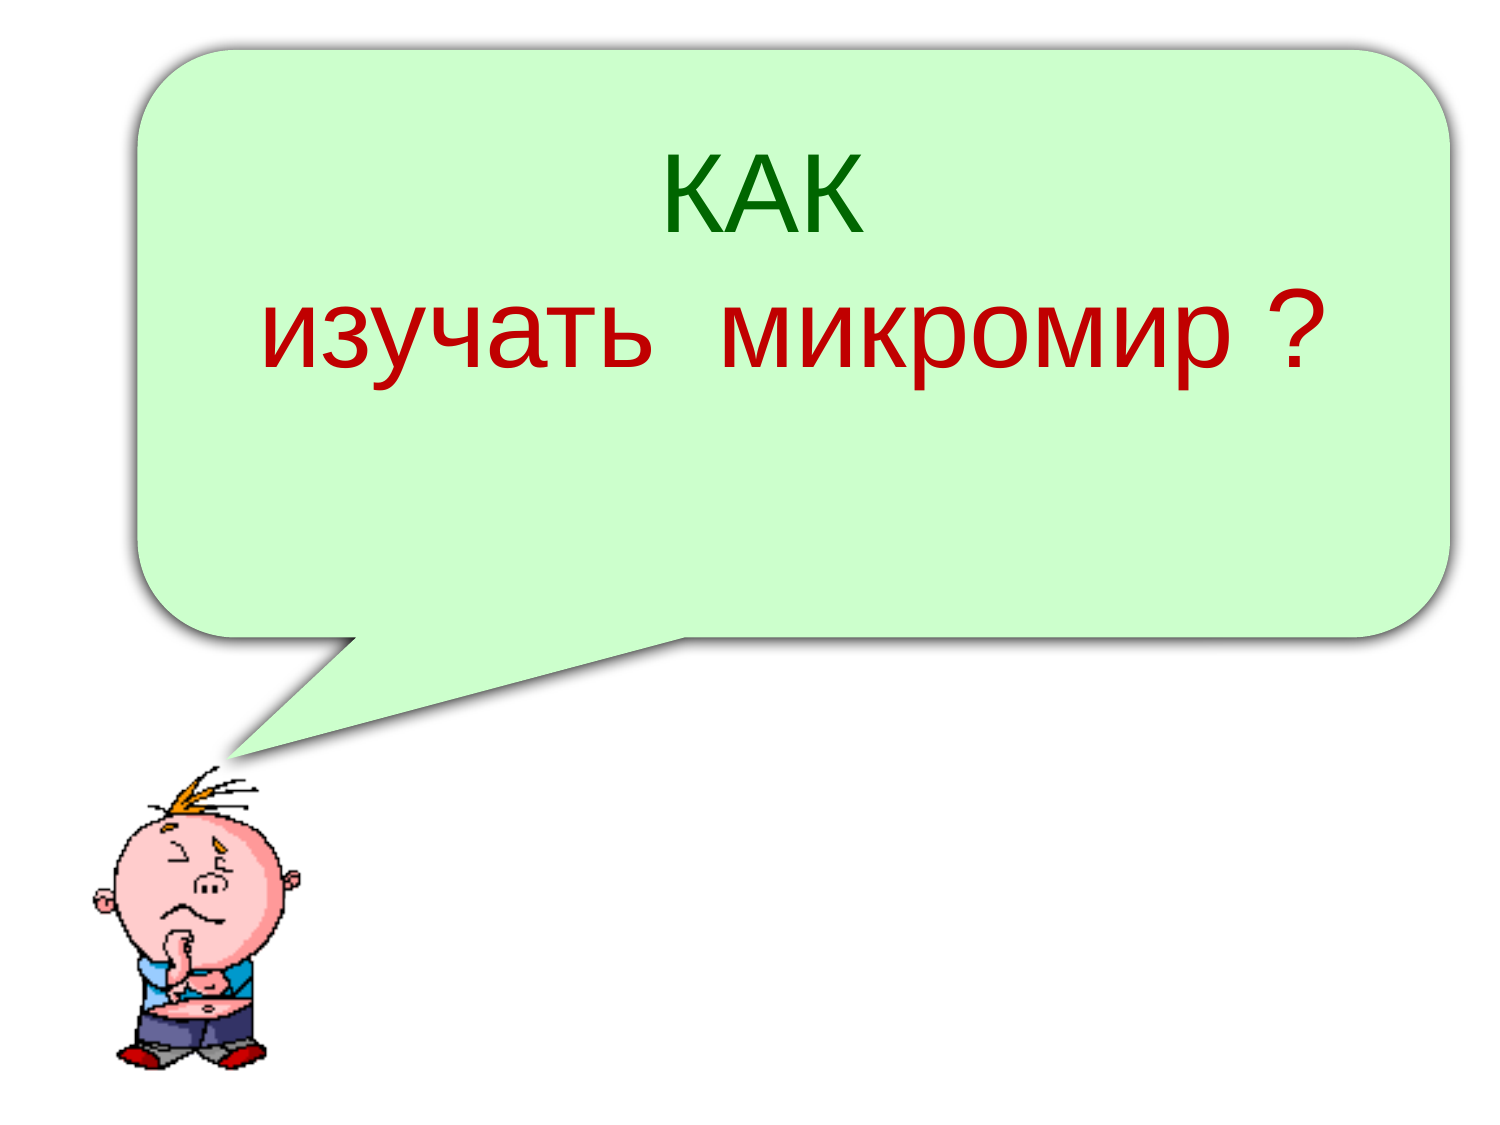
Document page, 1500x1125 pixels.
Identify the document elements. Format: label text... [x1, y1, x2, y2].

text_box КАК изучать микромир ? [243, 112, 1344, 398]
picture [62, 712, 346, 1076]
text_box [135, 47, 1453, 729]
